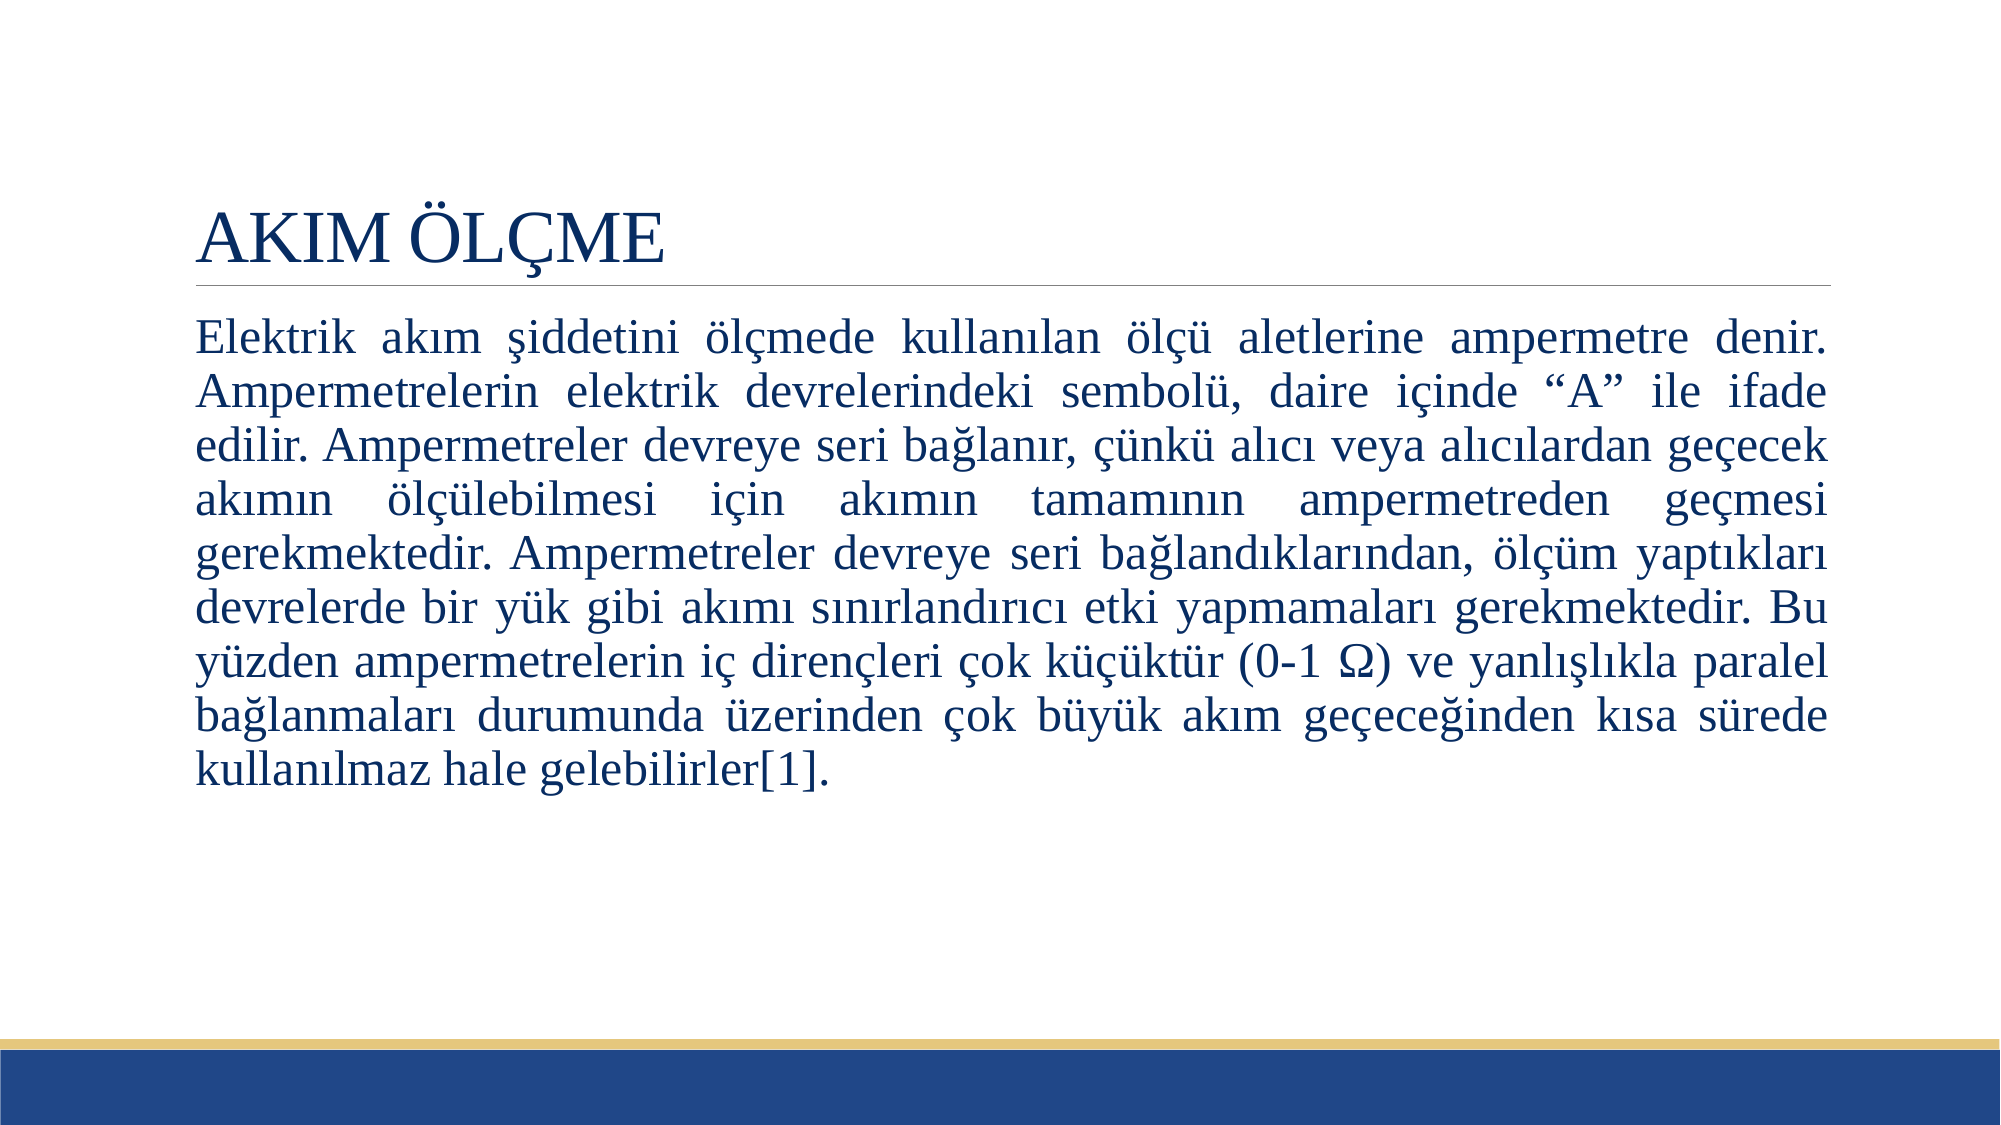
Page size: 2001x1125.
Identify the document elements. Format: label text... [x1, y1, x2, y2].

list Elektrik akım şiddetini ölçmede kullanılan ölçü aletlerine ampermetre denir. Ampermetrelerin elektrik devrelerindeki sembolü, daire içinde “A” ile ifade edilir. Ampermetreler devreye seri bağlanır, çünkü alıcı veya alıcılardan geçecek akımın ölçülebilmesi için akımın tamamının ampermetreden geçmesi gerekmektedir. Ampermetreler devreye seri bağlandıklarından, ölçüm yaptıkları devrelerde bir yük gibi akımı sınırlandırıcı etki yapmamaları gerekmektedir. Bu yüzden ampermetrelerin iç dirençleri çok küçüktür (0-1 Ω) ve yanlışlıkla paralel bağlanmaları durumunda üzerinden çok büyük akım geçeceğinden kısa sürede kullanılmaz hale gelebilirler[1]. [180, 302, 1830, 963]
title AKIM ÖLÇME [180, 47, 1830, 285]
